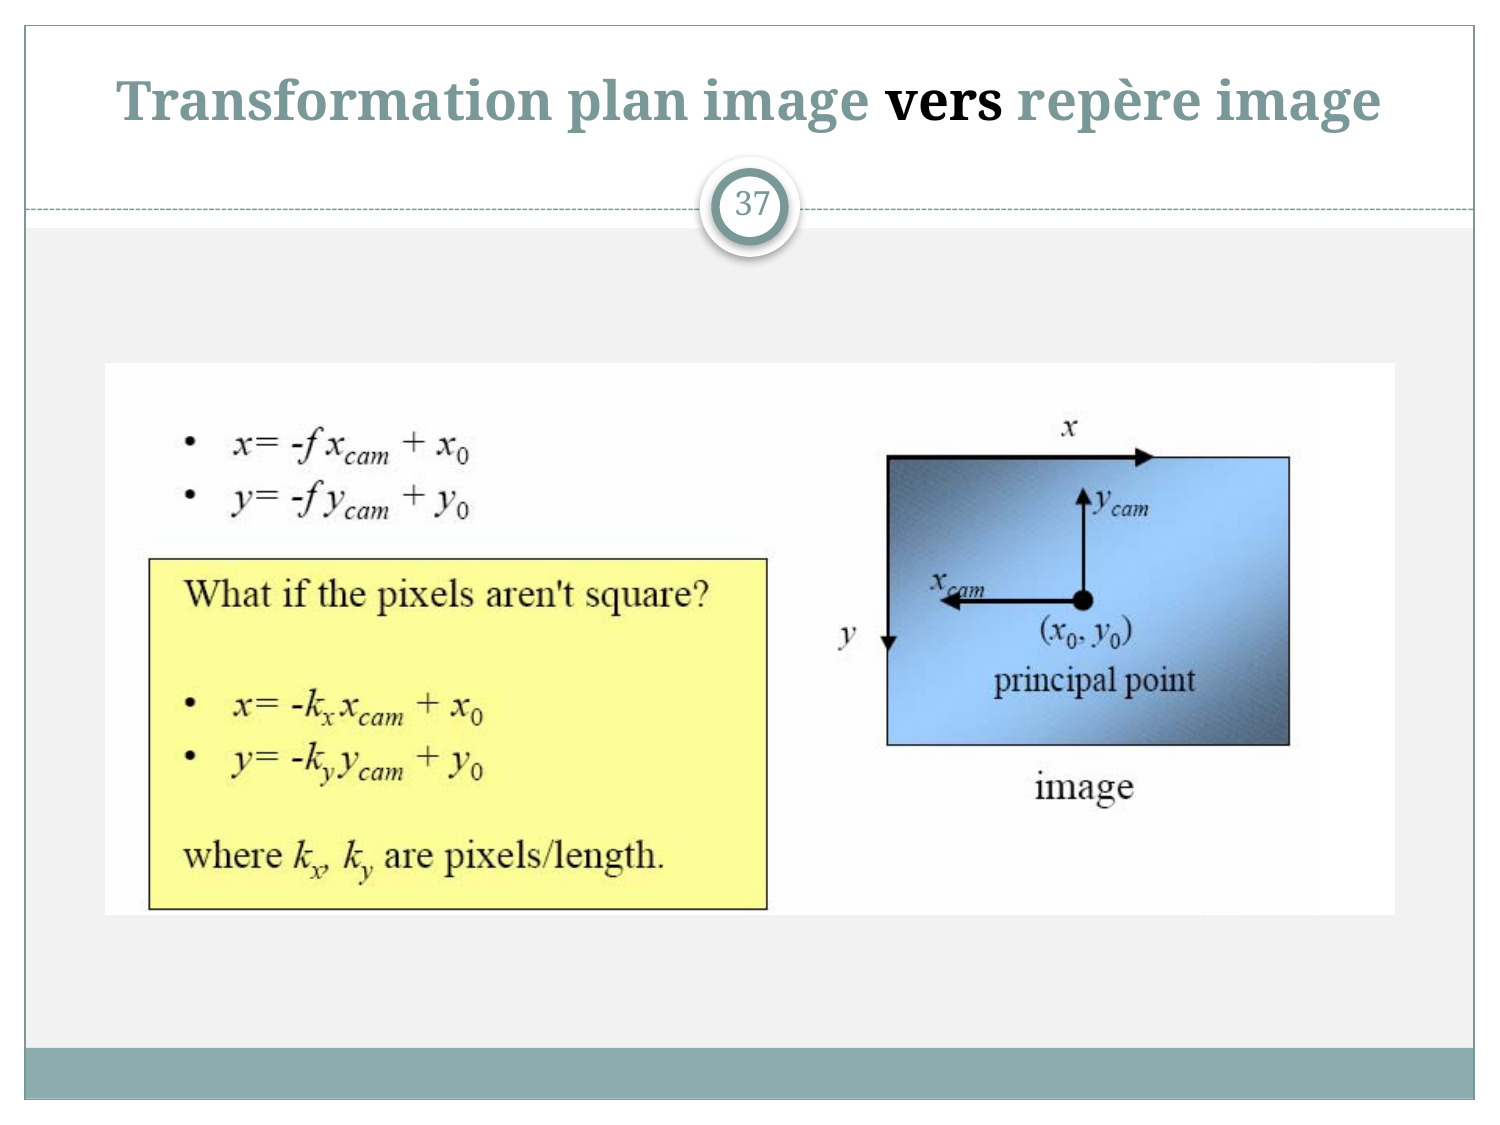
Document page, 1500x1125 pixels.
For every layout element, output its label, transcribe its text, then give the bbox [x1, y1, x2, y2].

picture [105, 362, 1395, 916]
slide_number 37 [715, 168, 791, 241]
title Transformation plan image vers repère image [49, 58, 1450, 139]
